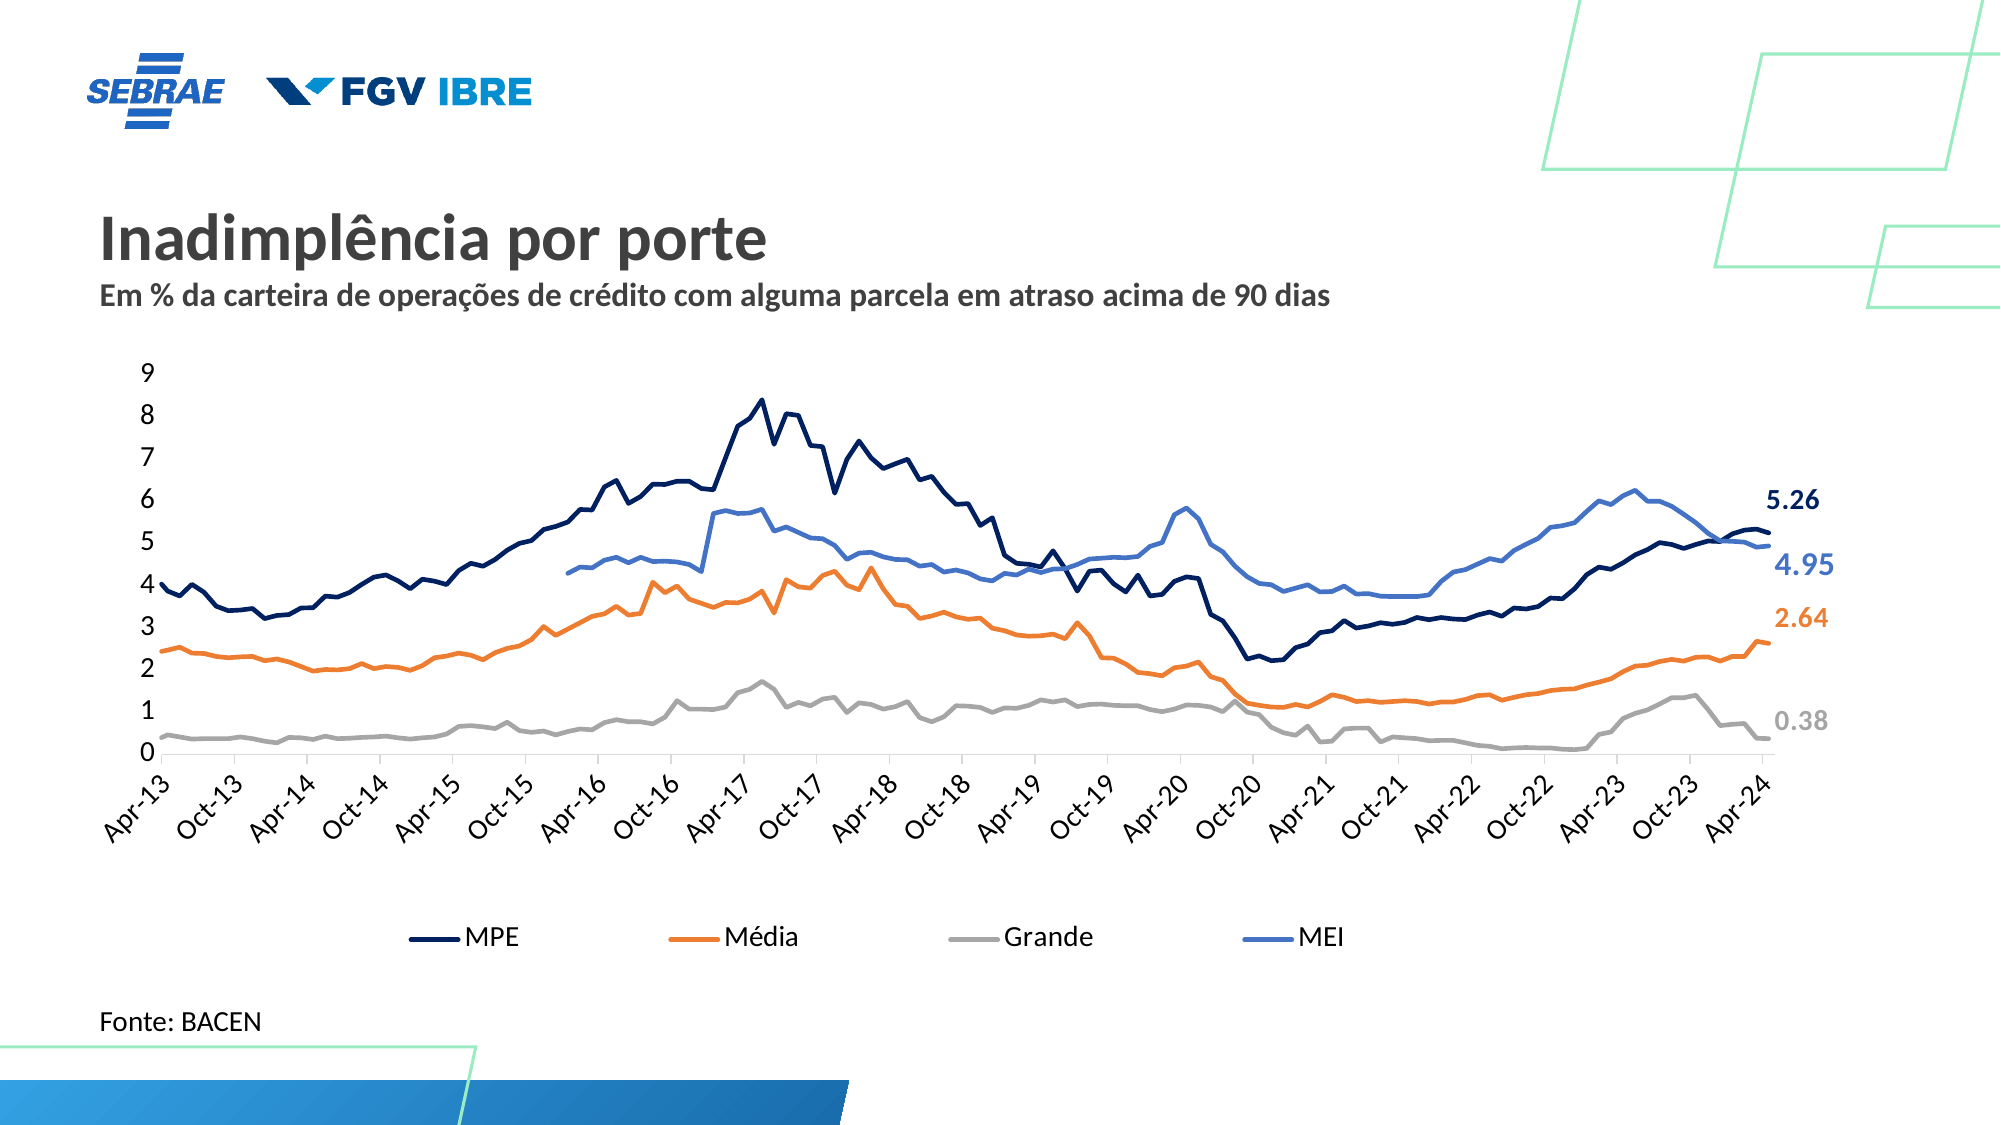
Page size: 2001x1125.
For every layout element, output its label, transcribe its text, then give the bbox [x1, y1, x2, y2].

picture [87, 44, 568, 138]
text_box Inadimplência por porte Em % da carteira de operações de crédito com alguma parcela em atraso acima de 90 dias [84, 186, 1513, 321]
text_box Fonte: BACEN [84, 995, 383, 1045]
chart [63, 354, 1838, 973]
